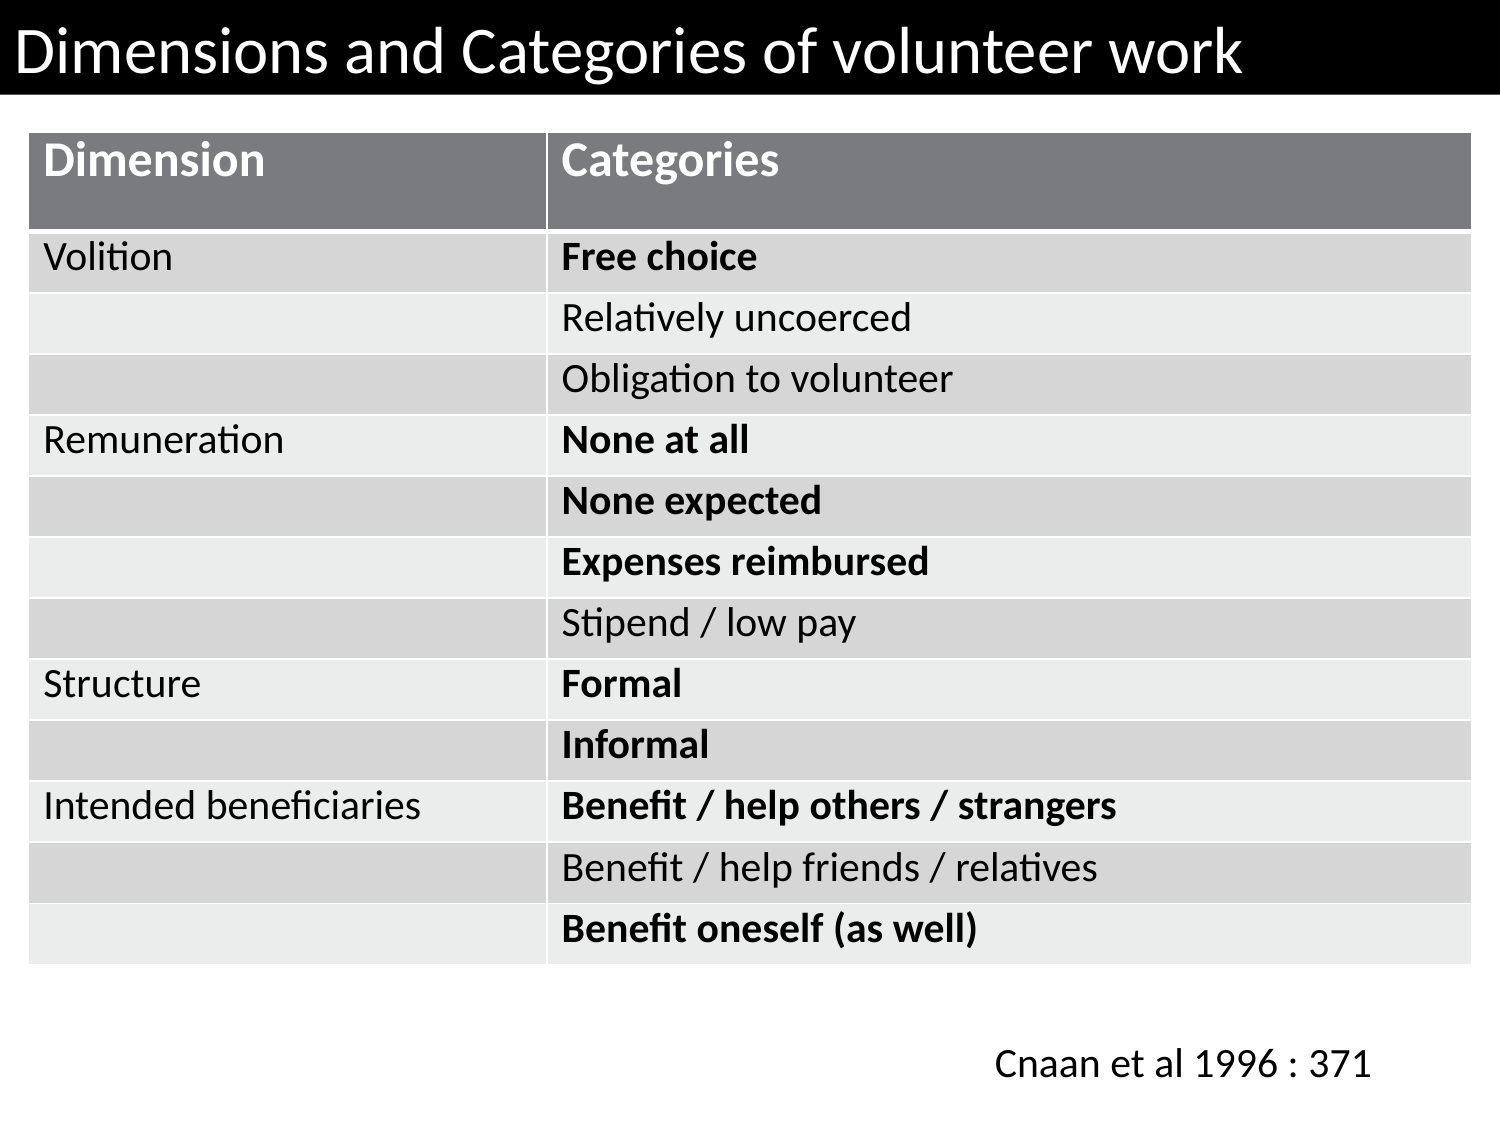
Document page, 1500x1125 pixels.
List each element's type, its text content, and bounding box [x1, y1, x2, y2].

table_cell Remuneration [29, 416, 546, 475]
table_cell [29, 355, 546, 414]
table_cell None expected [548, 477, 1471, 536]
table_cell Free choice [548, 234, 1471, 292]
table_header Dimension [29, 133, 546, 229]
table_cell [29, 843, 546, 903]
table_cell Volition [29, 234, 546, 292]
text_box Dimensions and Categories of volunteer work [0, 0, 1500, 95]
table_cell [29, 477, 546, 536]
table_cell [29, 721, 546, 780]
table_cell Obligation to volunteer [548, 355, 1471, 414]
table_cell None at all [548, 416, 1471, 475]
table_cell Stipend / low pay [548, 599, 1471, 658]
table_cell [29, 538, 546, 597]
table_cell [29, 904, 546, 964]
table_header Categories [548, 133, 1471, 229]
table_cell Relatively uncoerced [548, 294, 1471, 353]
table_cell [29, 599, 546, 658]
table_cell Intended beneficiaries [29, 782, 546, 841]
table_cell Formal [548, 660, 1471, 719]
table_cell Benefit / help friends / relatives [548, 843, 1471, 903]
table_cell Benefit / help others / strangers [548, 782, 1471, 841]
table_cell Benefit oneself (as well) [548, 904, 1471, 964]
table_cell Expenses reimbursed [548, 538, 1471, 597]
table_cell Informal [548, 721, 1471, 780]
table_cell Structure [29, 660, 546, 719]
text_box Cnaan et al 1996 : 371 [980, 1028, 1439, 1093]
table_cell [29, 294, 546, 353]
